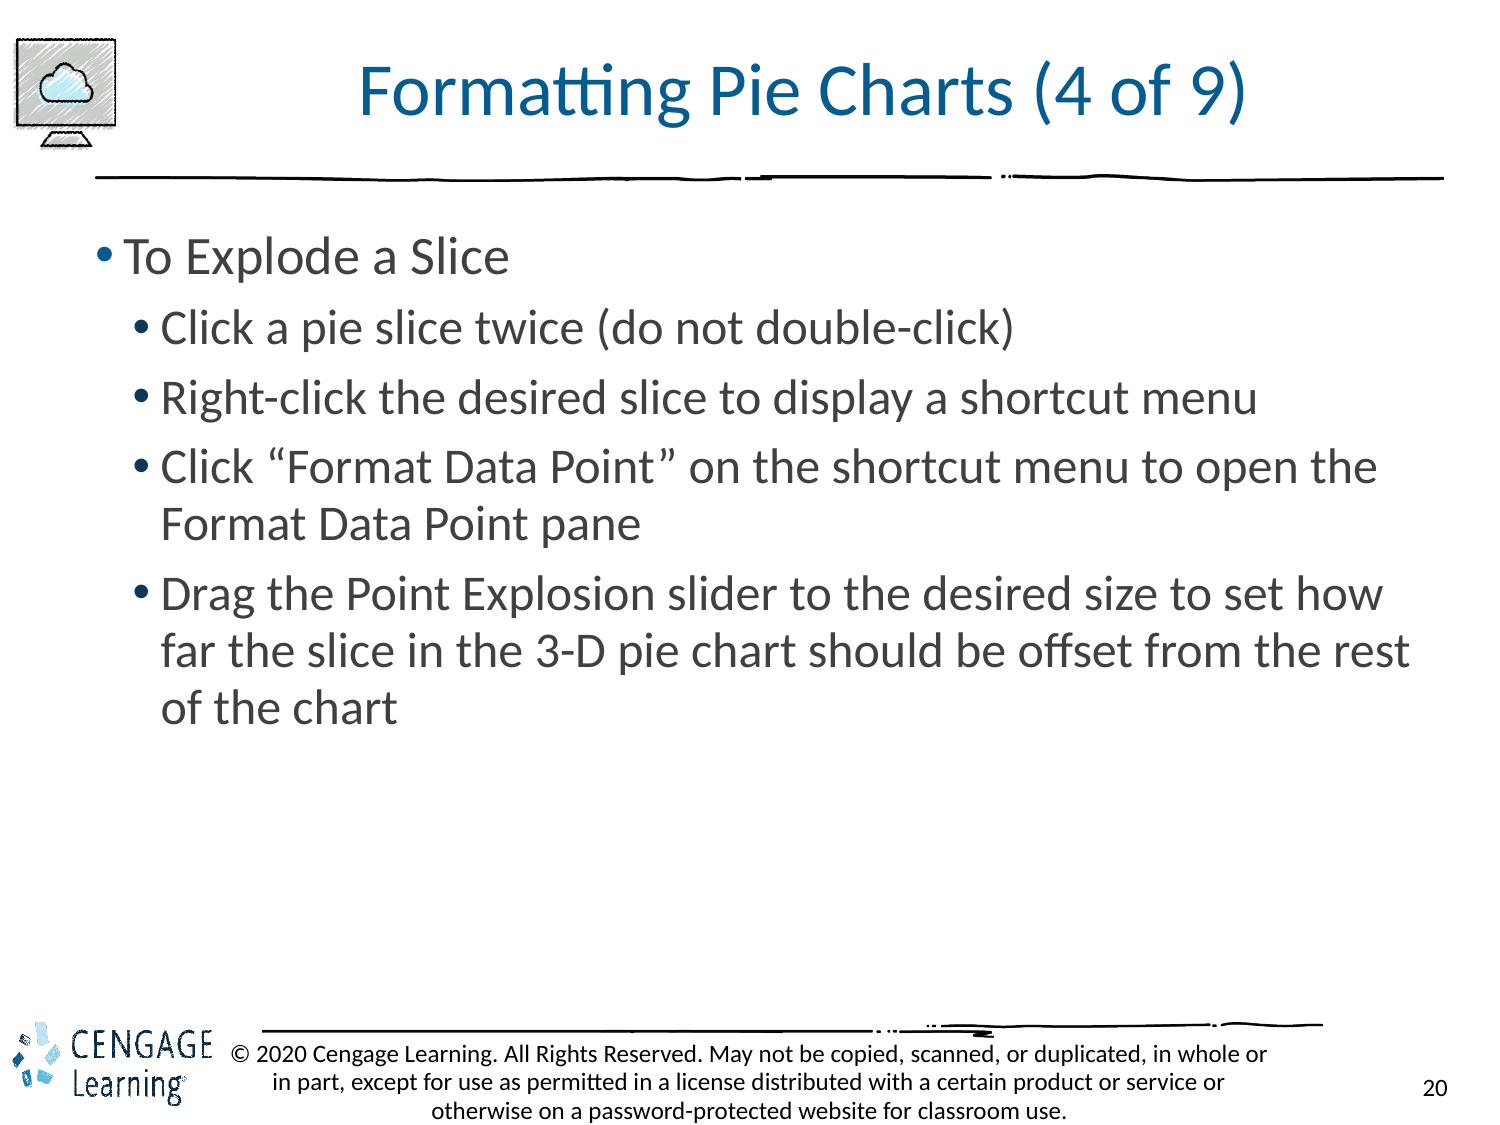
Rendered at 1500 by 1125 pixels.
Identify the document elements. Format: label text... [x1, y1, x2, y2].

picture [262, 1022, 1323, 1038]
picture [95, 174, 1444, 182]
picture [13, 36, 117, 151]
title Formatting Pie Charts (4 of 9) [124, 22, 1484, 163]
picture [12, 1022, 212, 1106]
list To Explode a Slice Click a pie slice twice (do not double-click) Right-click the desired slice to display a shortcut menu Click “Format Data Point” on the shortcut menu to open the Format Data Point pane Drag the Point Explosion slider to the desired size to set how far the slice in the 3-D pie chart should be offset from the rest of the chart [95, 224, 1425, 738]
